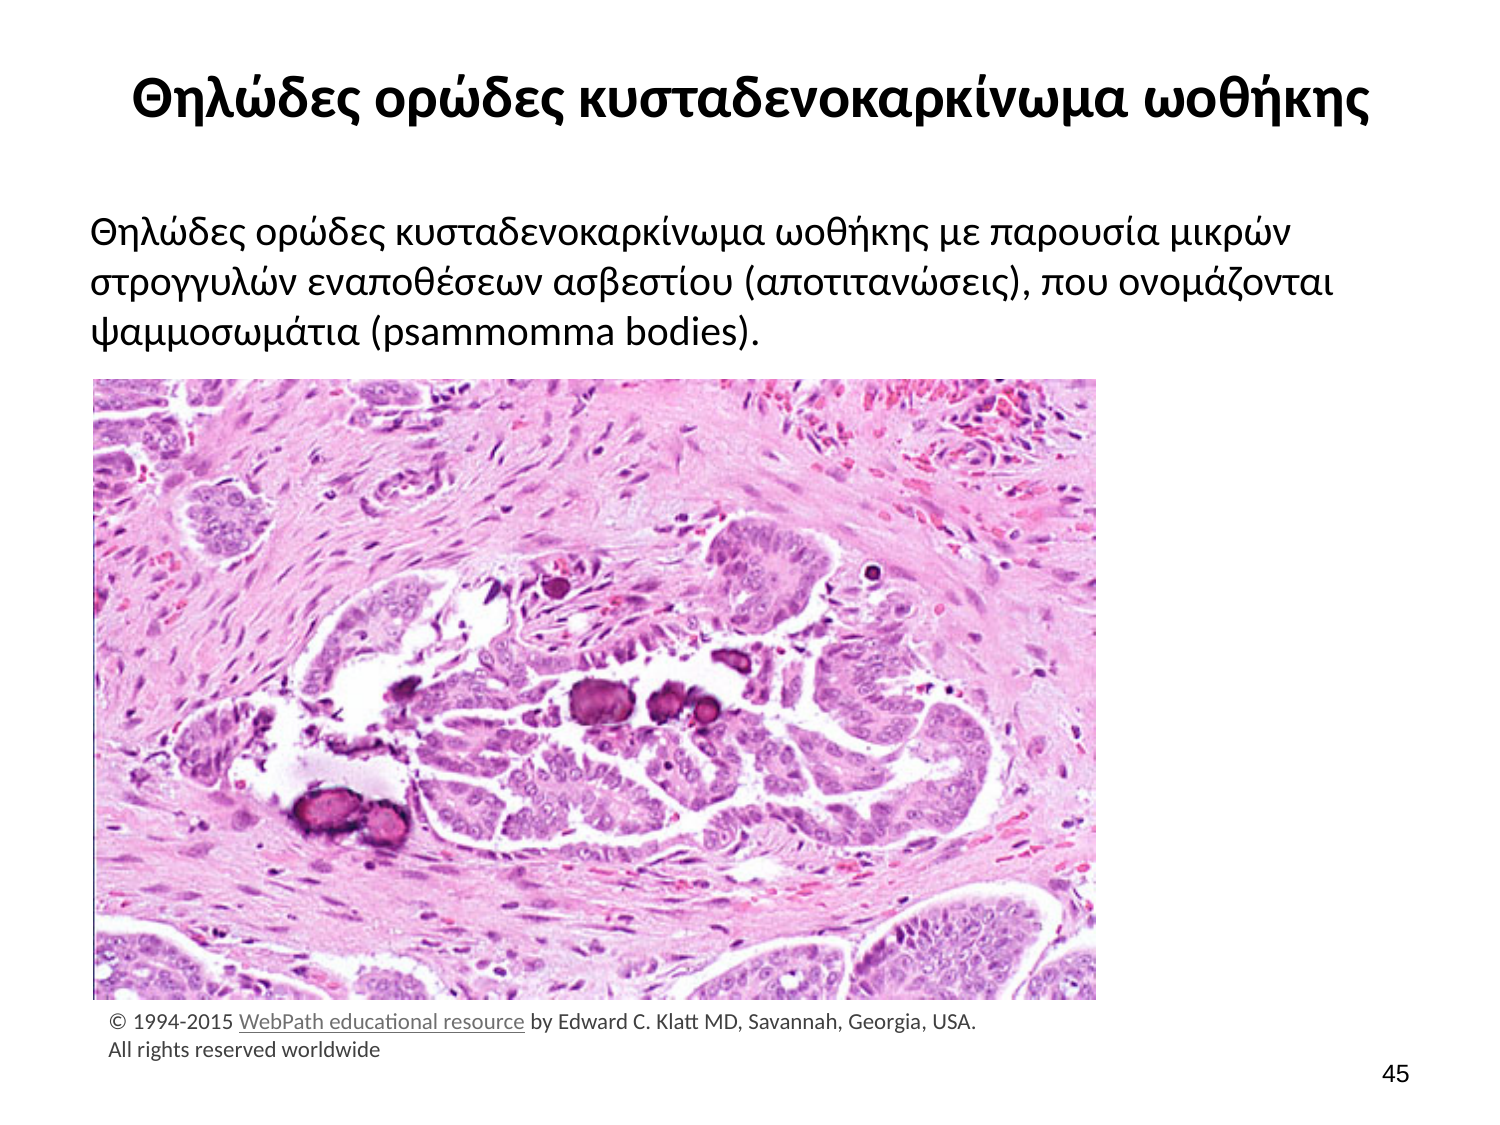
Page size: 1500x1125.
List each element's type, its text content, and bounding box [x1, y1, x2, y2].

list Θηλώδες ορώδες κυσταδενοκαρκίνωμα ωοθήκης με παρουσία μικρών στρογγυλών εναποθέσεων ασβεστίου (αποτιτανώσεις), που ονομάζονται ψαμμοσωμάτια (psammomma bodies). [75, 196, 1425, 1024]
text_box © 1994-2015 WebPath educational resource by Edward C. Klatt MD, Savannah, Georgia, USA. All rights reserved worldwide [93, 1007, 1014, 1070]
slide_number 44 [1074, 1042, 1425, 1103]
picture [93, 379, 1096, 1000]
title Θηλώδες ορώδες κυσταδενοκαρκίνωμα ωοθήκης [76, 19, 1427, 169]
